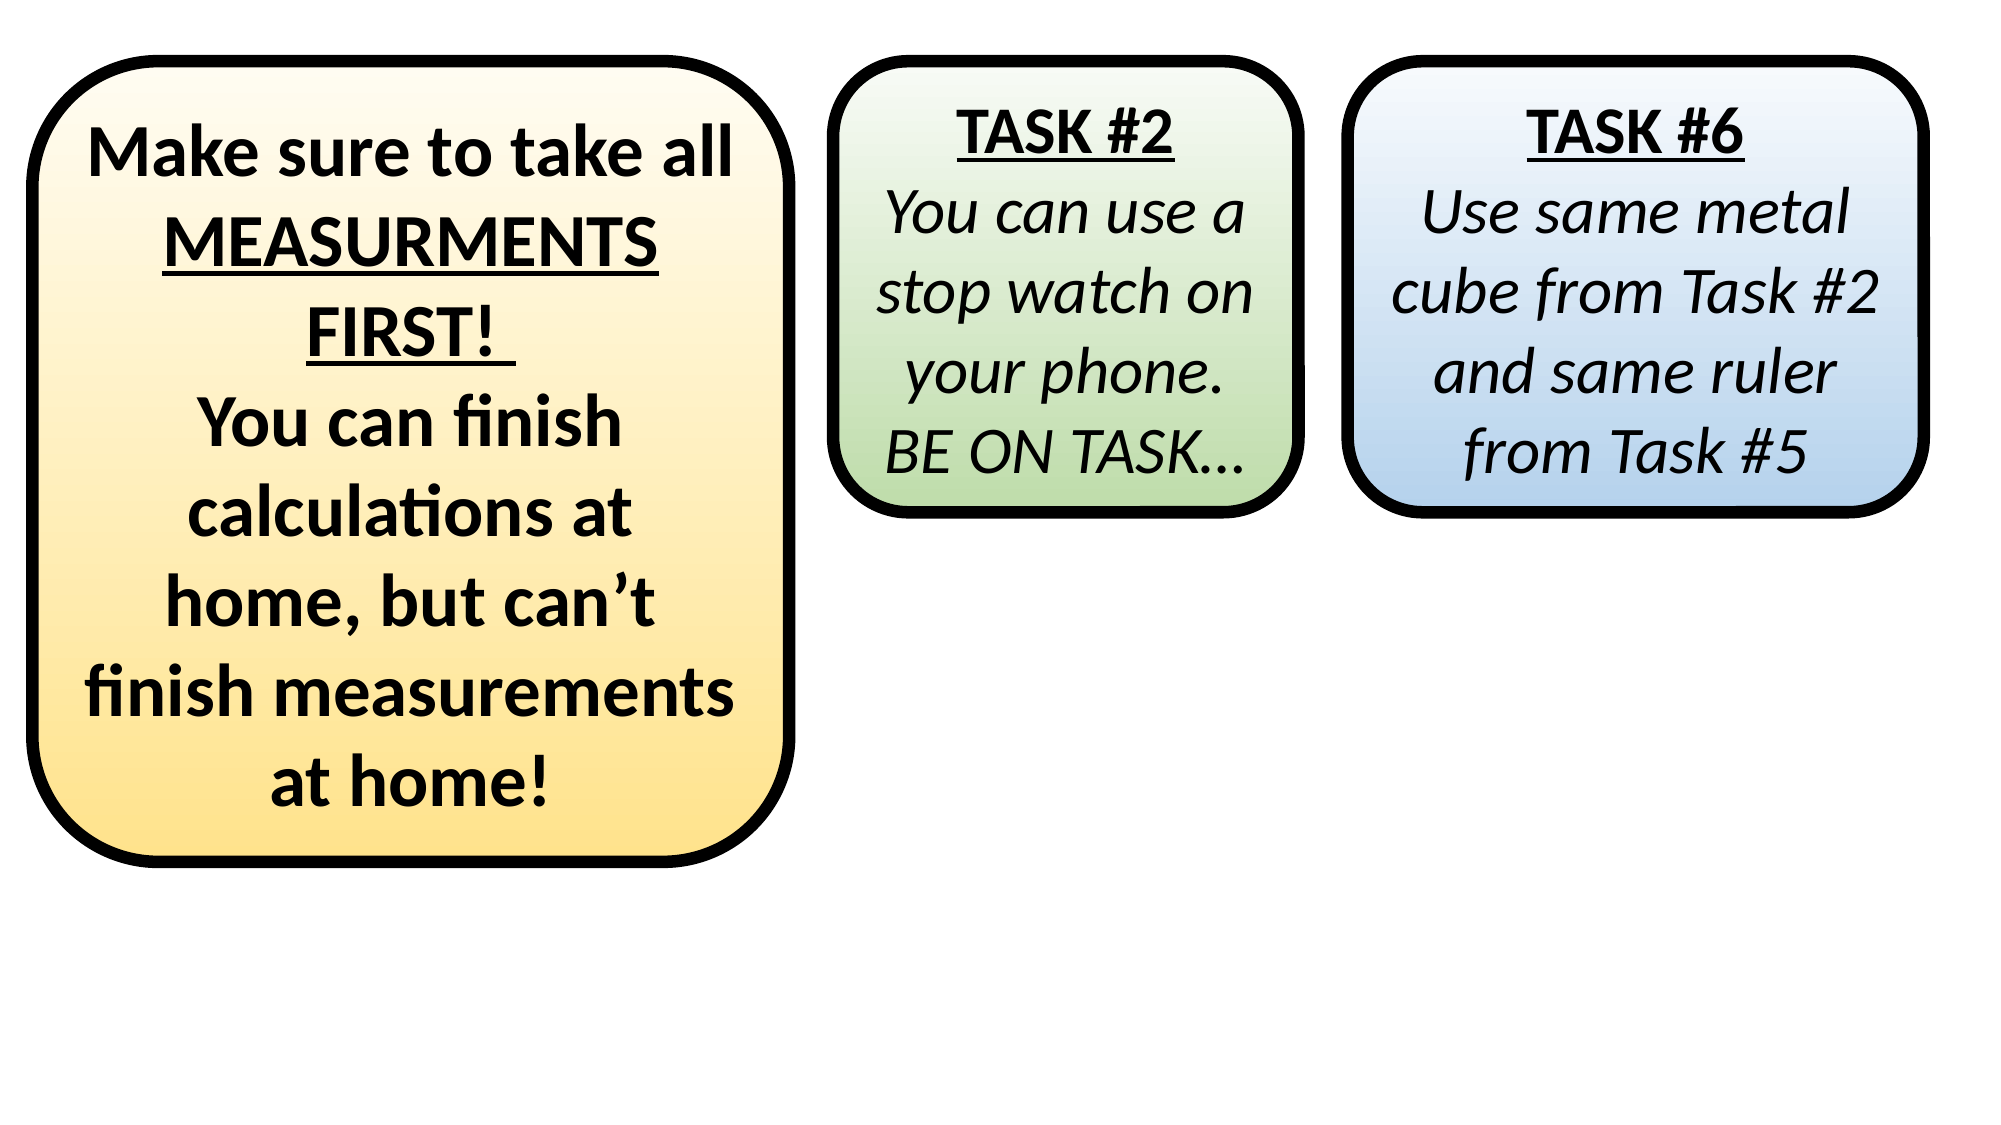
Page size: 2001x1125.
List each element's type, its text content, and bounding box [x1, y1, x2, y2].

text_box TASK #2 You can use a stop watch on your phone. BE ON TASK… [832, 60, 1300, 514]
text_box TASK #6 Use same metal cube from Task #2 and same ruler from Task #5 [1346, 60, 1925, 514]
text_box Make sure to take all MEASURMENTS FIRST! You can finish calculations at home, but can’t finish measurements at home! [31, 60, 791, 863]
